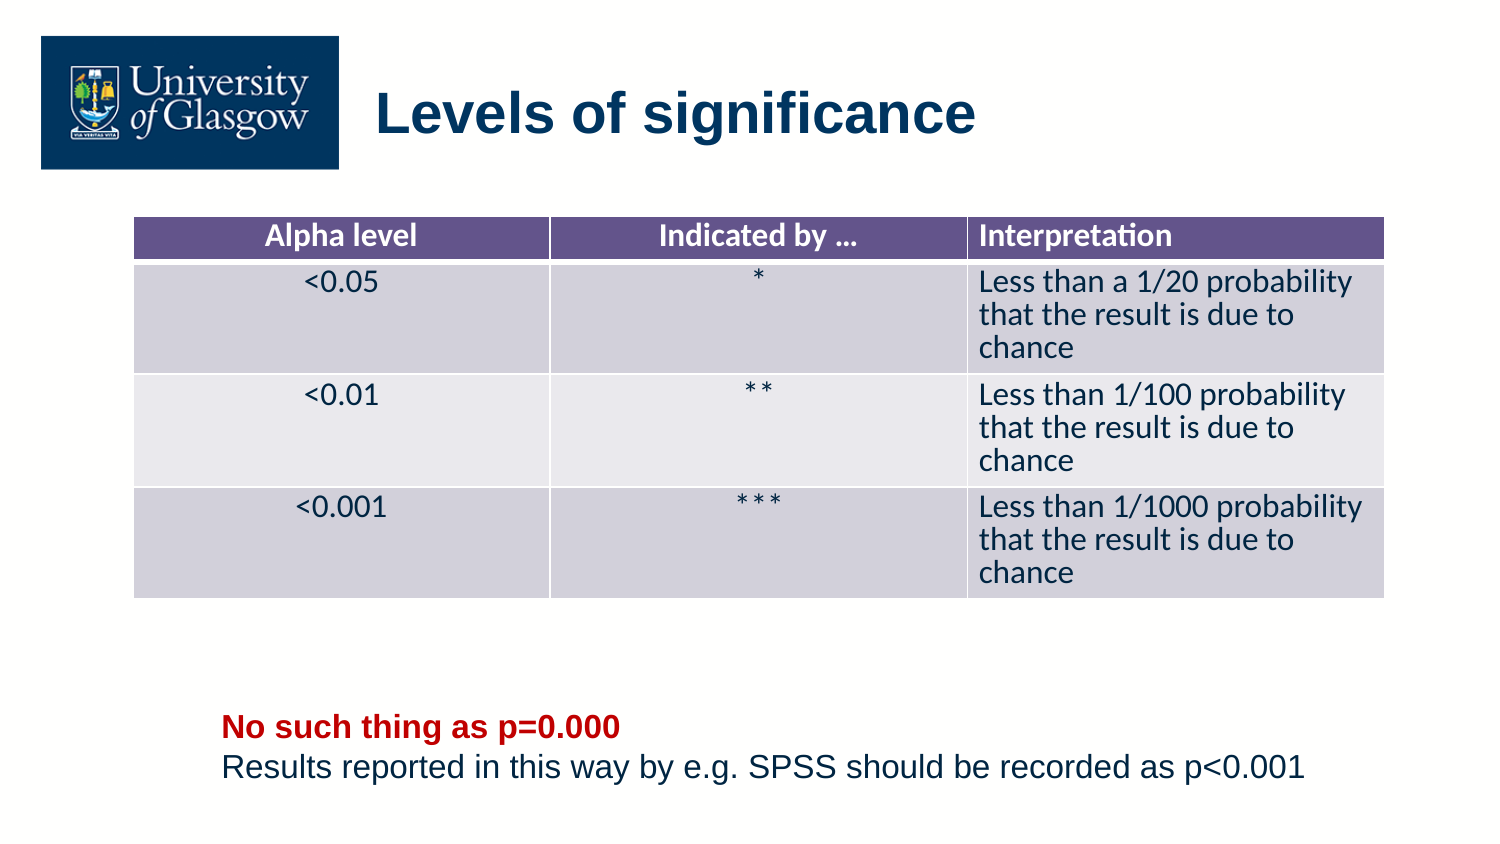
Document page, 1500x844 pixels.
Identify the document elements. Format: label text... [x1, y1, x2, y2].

table_cell <0.001 [134, 488, 549, 598]
table_cell <0.01 [134, 375, 549, 486]
table_cell Less than 1/1000 probability that the result is due to chance [968, 488, 1384, 598]
picture [40, 0, 1500, 176]
table_cell Less than a 1/20 probability that the result is due to chance [968, 265, 1384, 373]
table_cell * [551, 265, 967, 373]
table_header Alpha level [134, 217, 549, 259]
table_cell *** [551, 488, 967, 598]
table_cell ** [551, 375, 967, 486]
table_header Interpretation [968, 217, 1384, 259]
table_header Indicated by … [551, 217, 967, 259]
table_cell <0.05 [134, 265, 549, 373]
text_box [88, 303, 703, 812]
text_box No such thing as p=0.000 Results reported in this way by e.g. SPSS should be recorded as p<0.001 [206, 697, 1347, 792]
table_cell Less than 1/100 probability that the result is due to chance [968, 375, 1384, 486]
